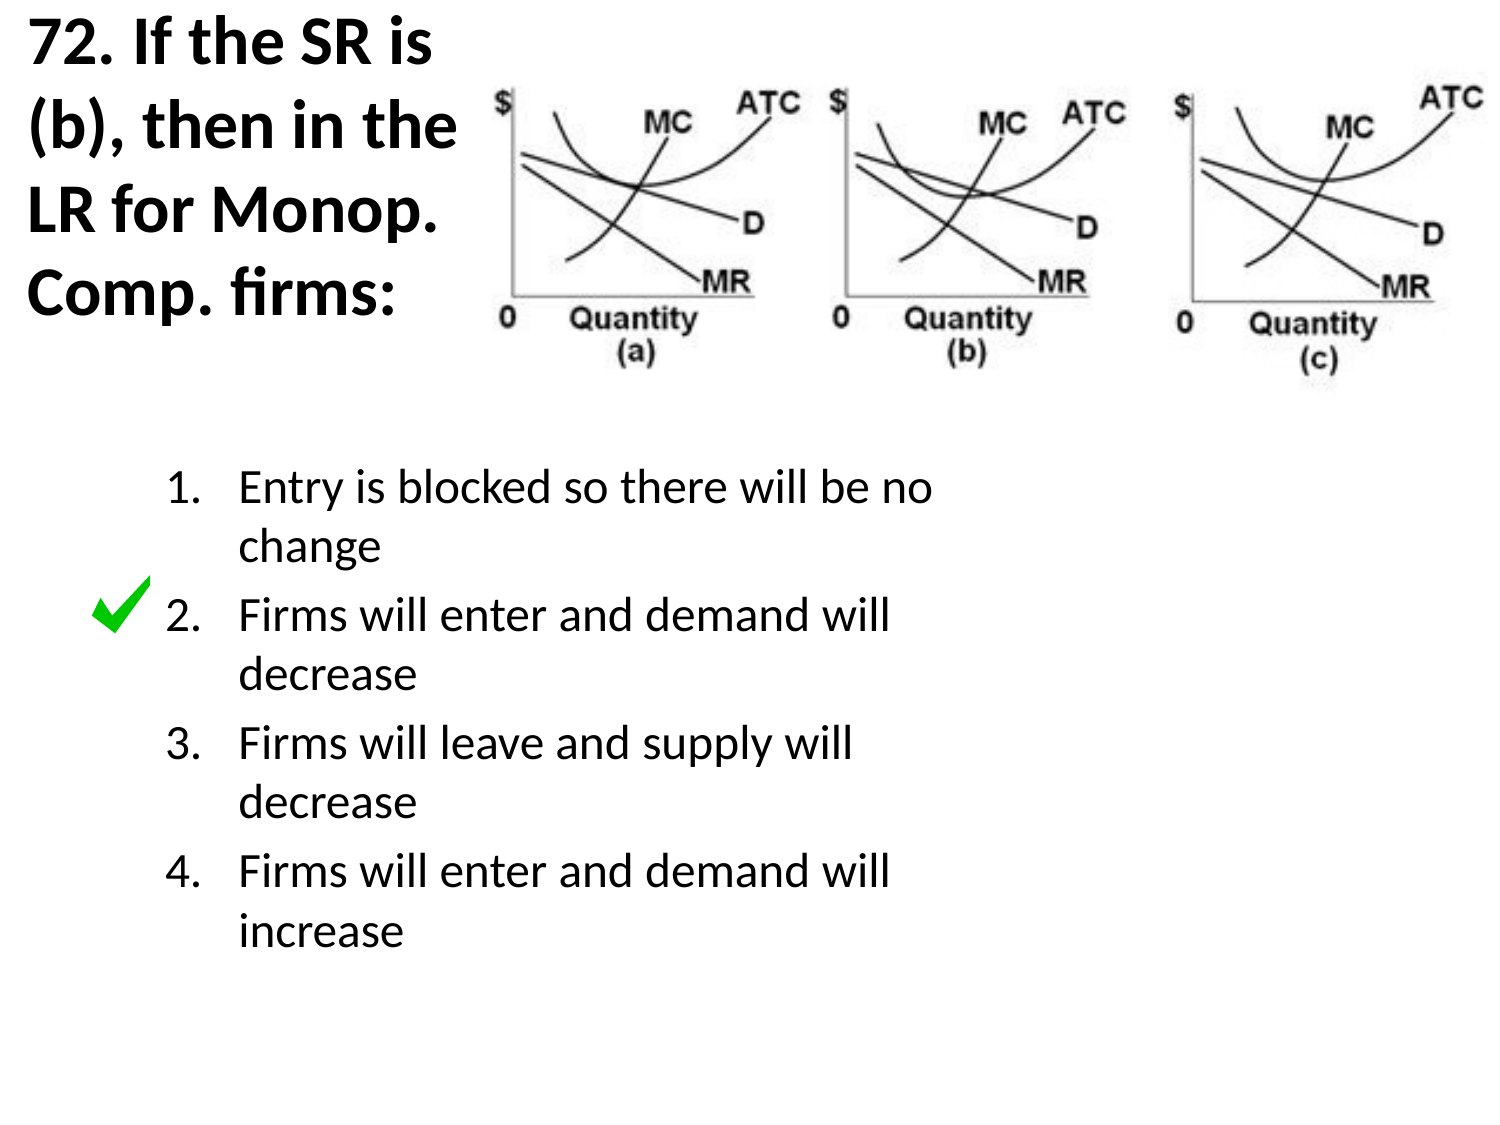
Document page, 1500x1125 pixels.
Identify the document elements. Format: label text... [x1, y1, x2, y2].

title 72. If the SR is (b), then in the LR for Monop. Comp. firms: [12, 0, 475, 375]
list Entry is blocked so there will be no change Firms will enter and demand will decrease Firms will leave and supply will decrease Firms will enter and demand will increase [150, 446, 1025, 968]
picture [474, 49, 1500, 400]
text_box [89, 573, 150, 636]
